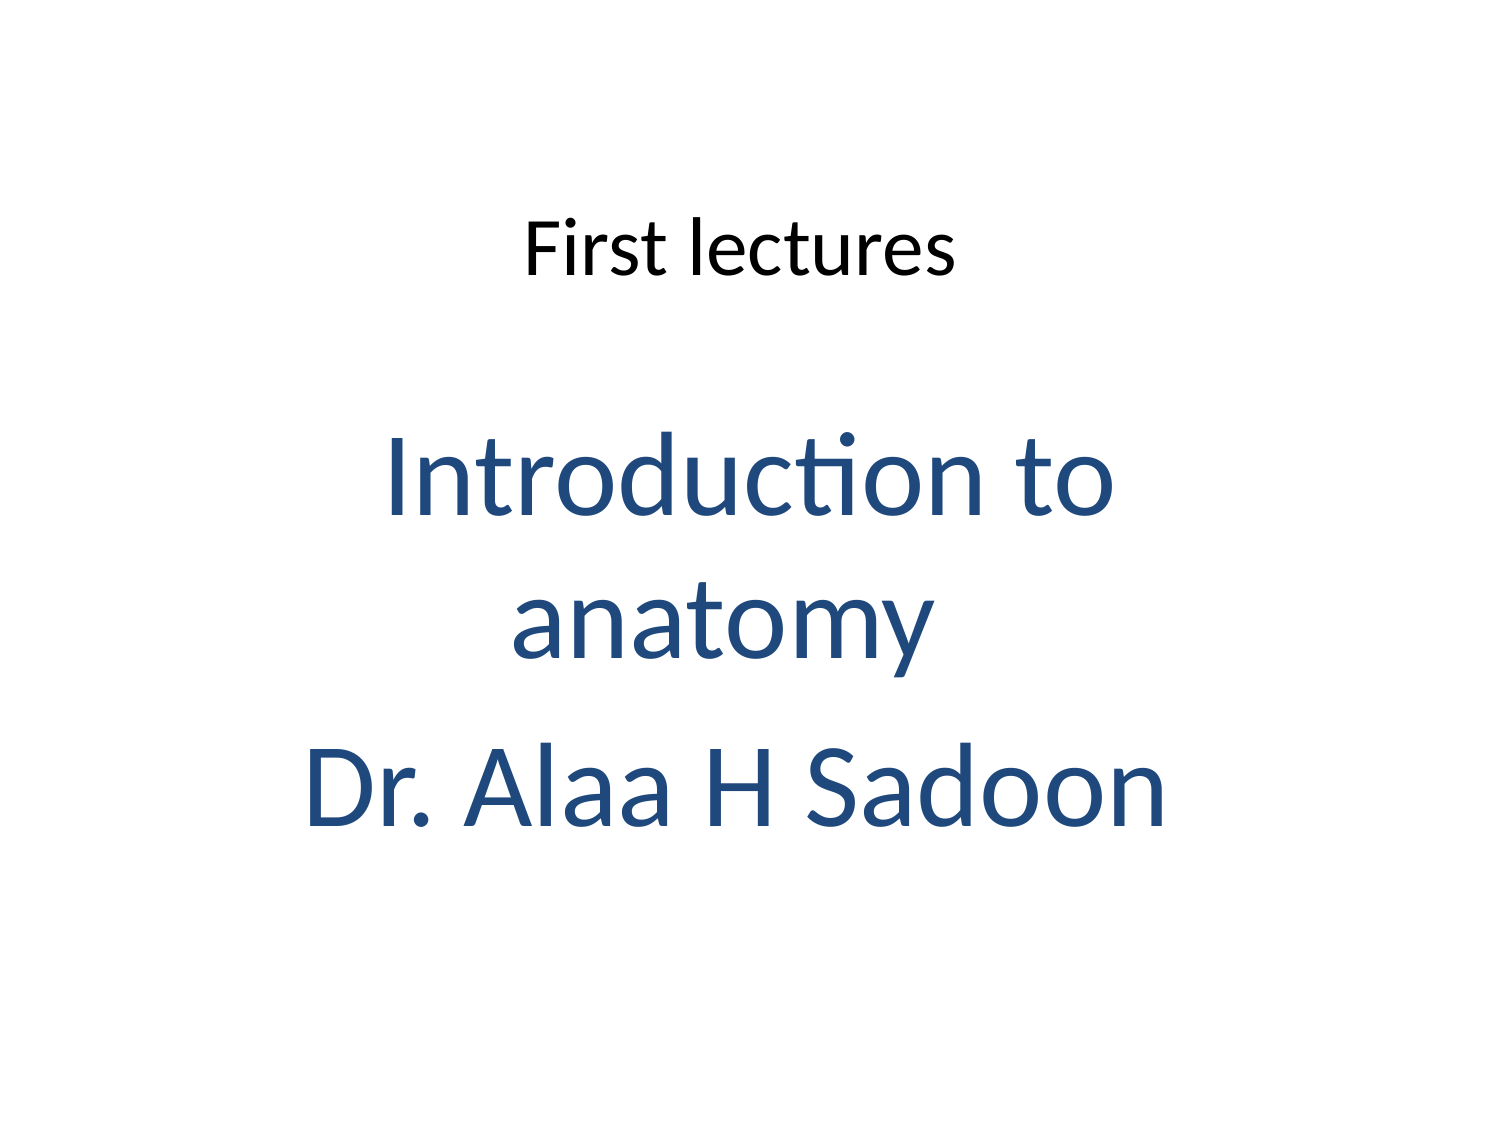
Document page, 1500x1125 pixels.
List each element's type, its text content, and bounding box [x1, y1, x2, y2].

subtitle Introduction to anatomy Dr. Alaa H Sadoon [187, 387, 1313, 863]
title First lectures [187, 184, 1313, 300]
